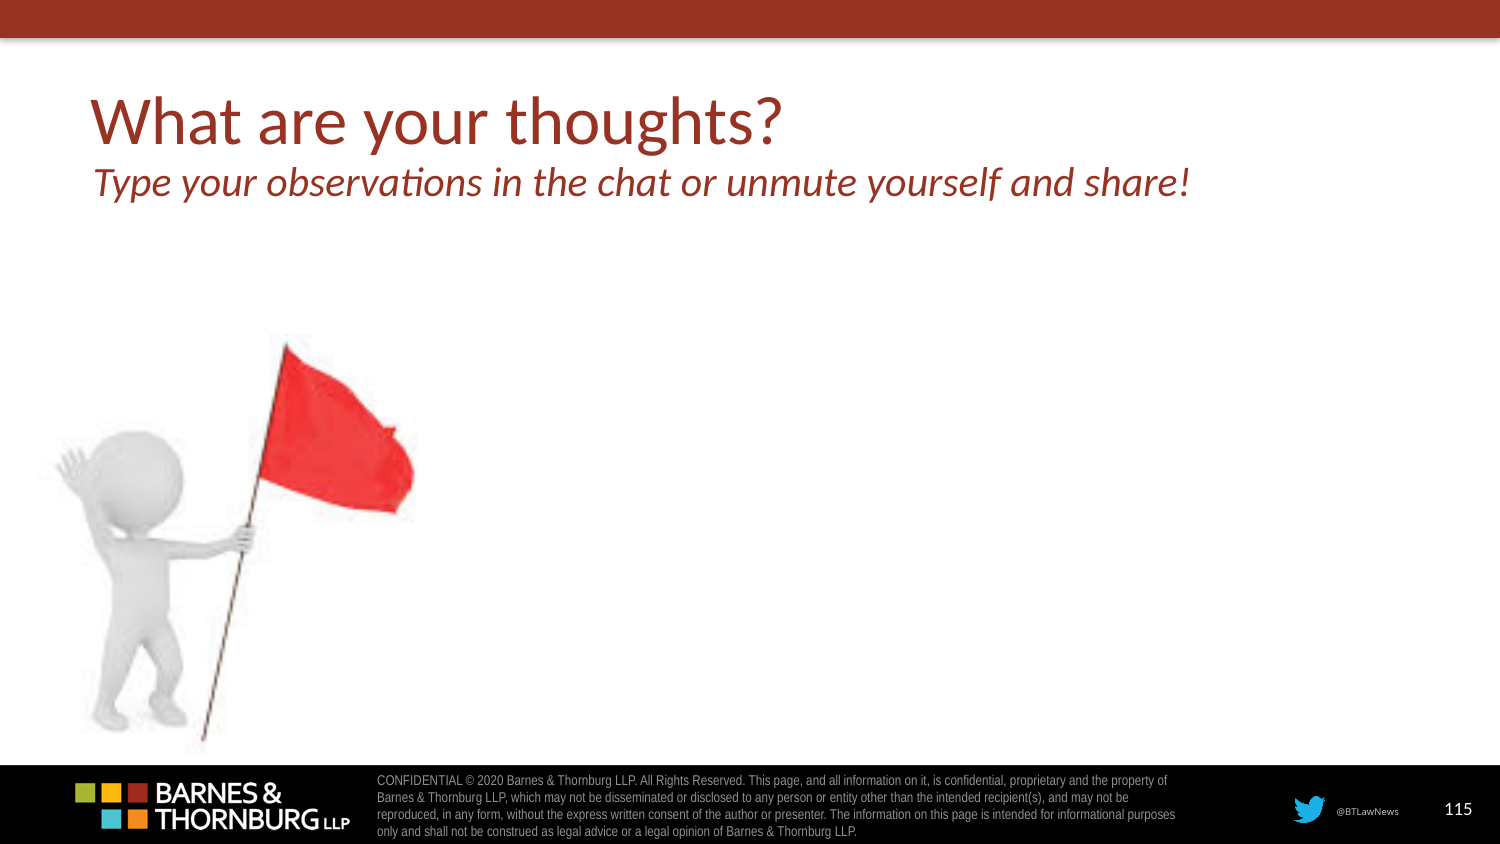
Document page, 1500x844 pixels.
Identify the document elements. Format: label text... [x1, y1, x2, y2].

text_box Type your observations in the chat or unmute yourself and share! [78, 147, 1208, 213]
picture [0, 765, 1500, 844]
slide_number 115 [1137, 782, 1488, 827]
title What are your thoughts? [75, 46, 1425, 188]
picture [0, 334, 604, 760]
